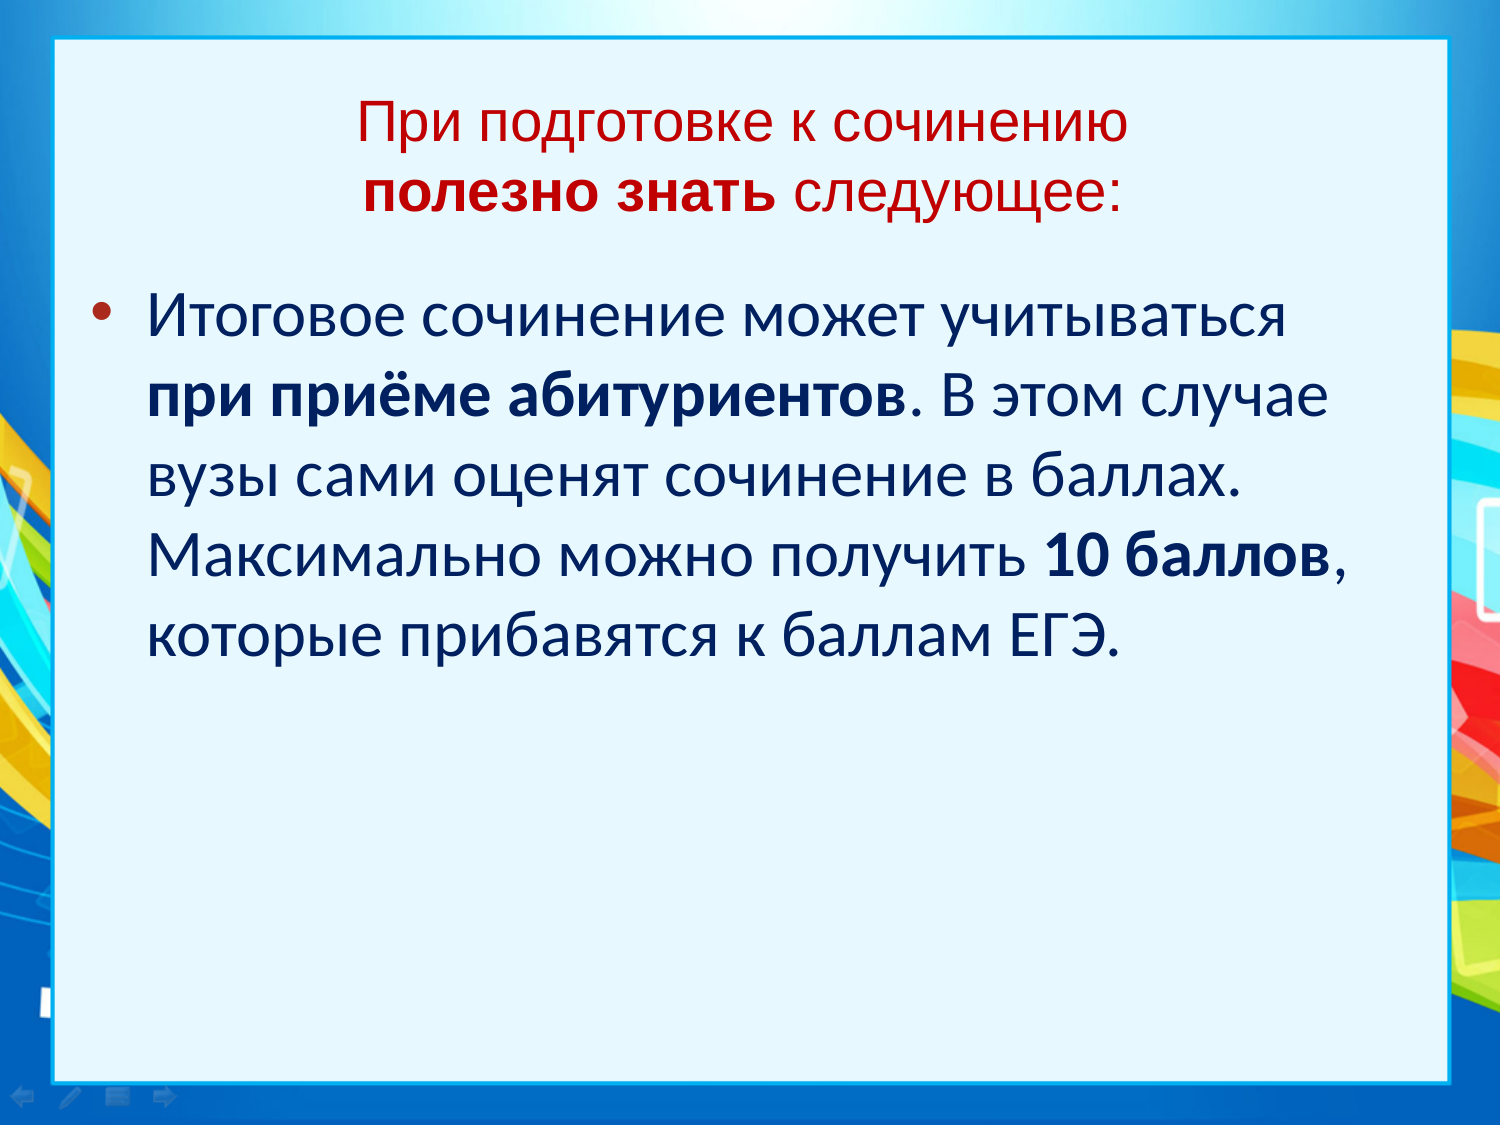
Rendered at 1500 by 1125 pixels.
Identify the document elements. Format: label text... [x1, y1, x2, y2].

picture [0, 0, 1500, 1125]
list Итоговое сочинение может учитываться при приёме абитуриентов. В этом случае вузы сами оценят сочинение в баллах. Максимально можно получить 10 баллов, которые прибавятся к баллам ЕГЭ. [74, 262, 1426, 1006]
title При подготовке к сочинению полезно знать следующее: [179, 89, 1323, 262]
